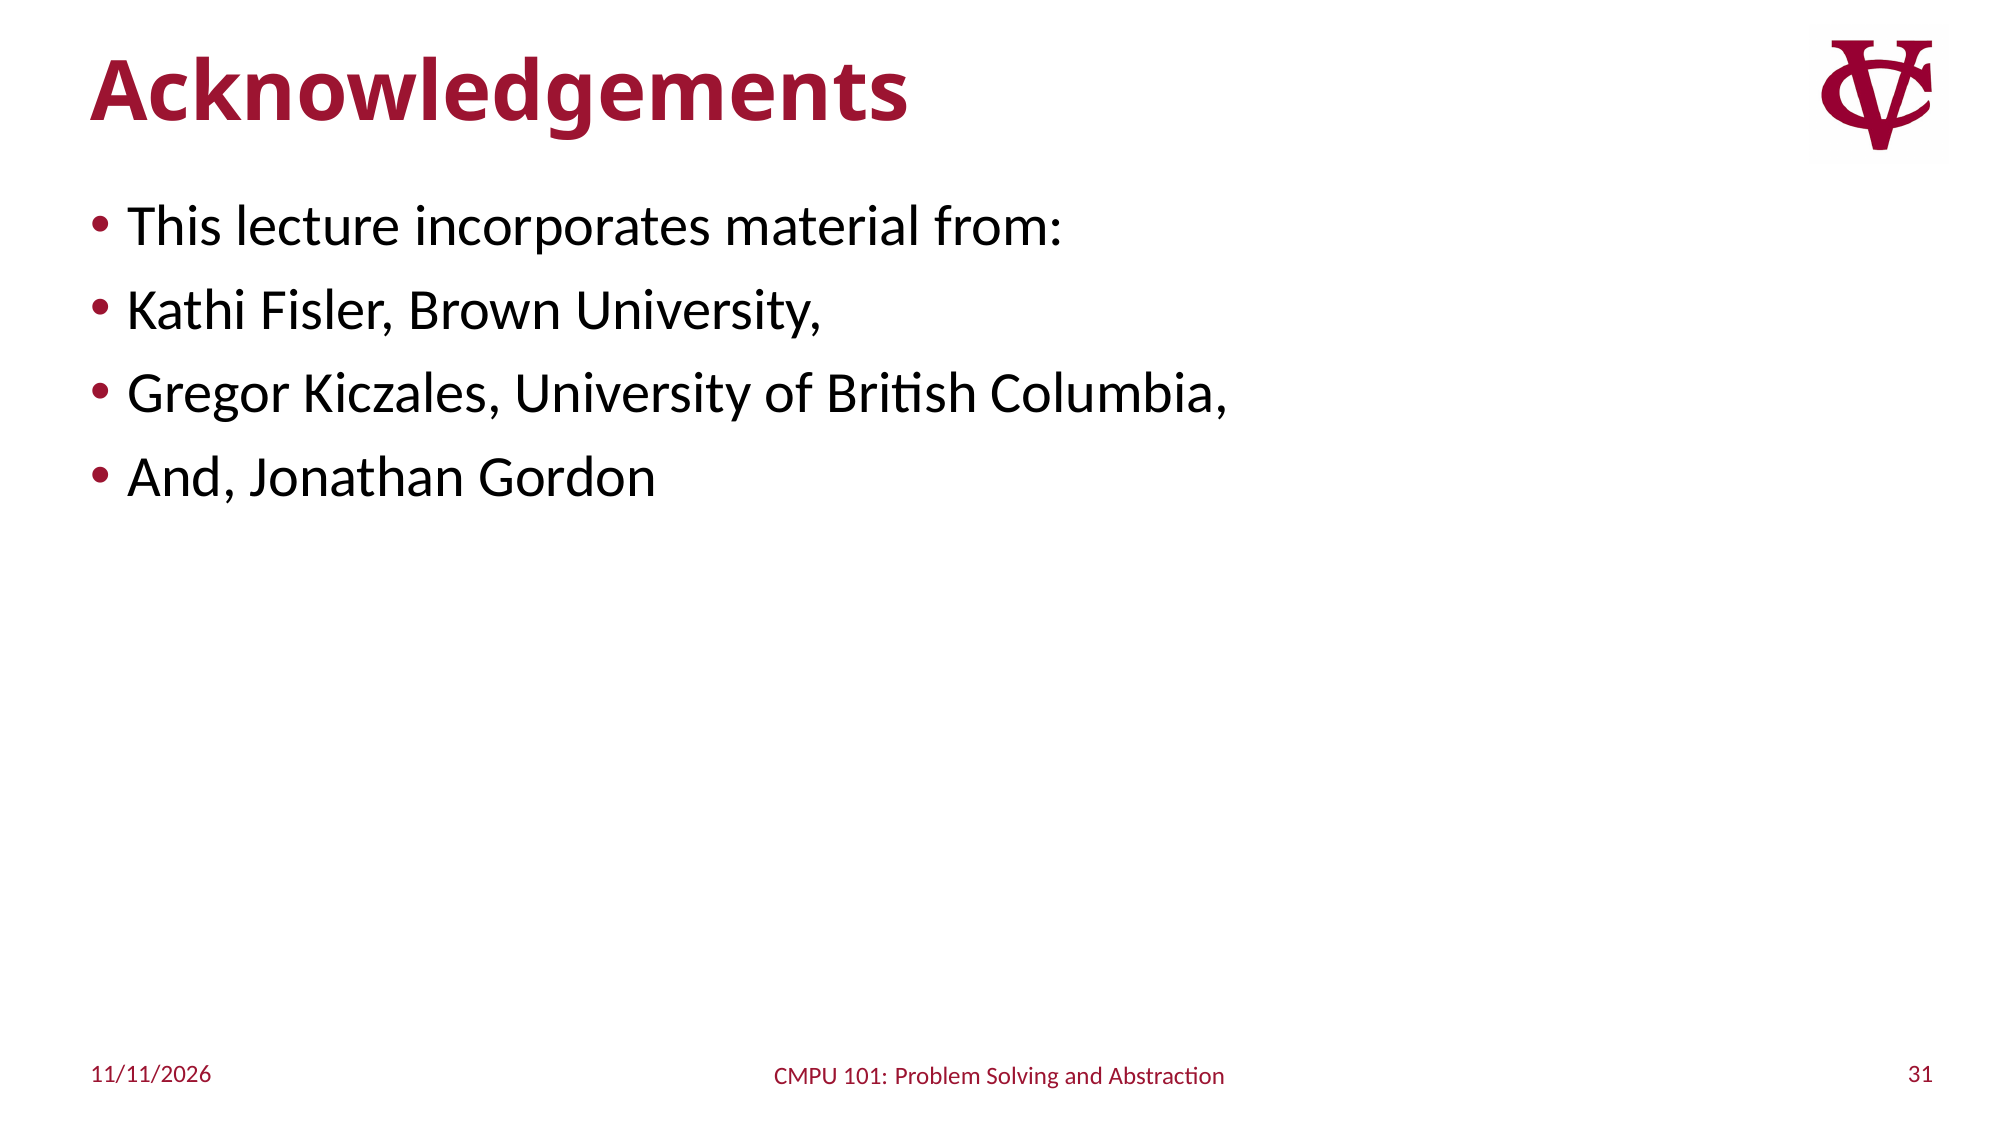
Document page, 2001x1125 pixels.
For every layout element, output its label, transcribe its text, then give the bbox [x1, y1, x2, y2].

picture [1809, 24, 1949, 164]
slide_number 31 [1384, 1042, 1949, 1103]
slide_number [75, 1042, 640, 1103]
footer CMPU 101: Problem Solving and Abstraction [662, 1042, 1338, 1103]
list This lecture incorporates material from: Kathi Fisler, Brown University, Gregor Kiczales, University of British Columbia, And, Jonathan Gordon [75, 187, 1925, 841]
title Acknowledgements [75, 37, 1793, 151]
